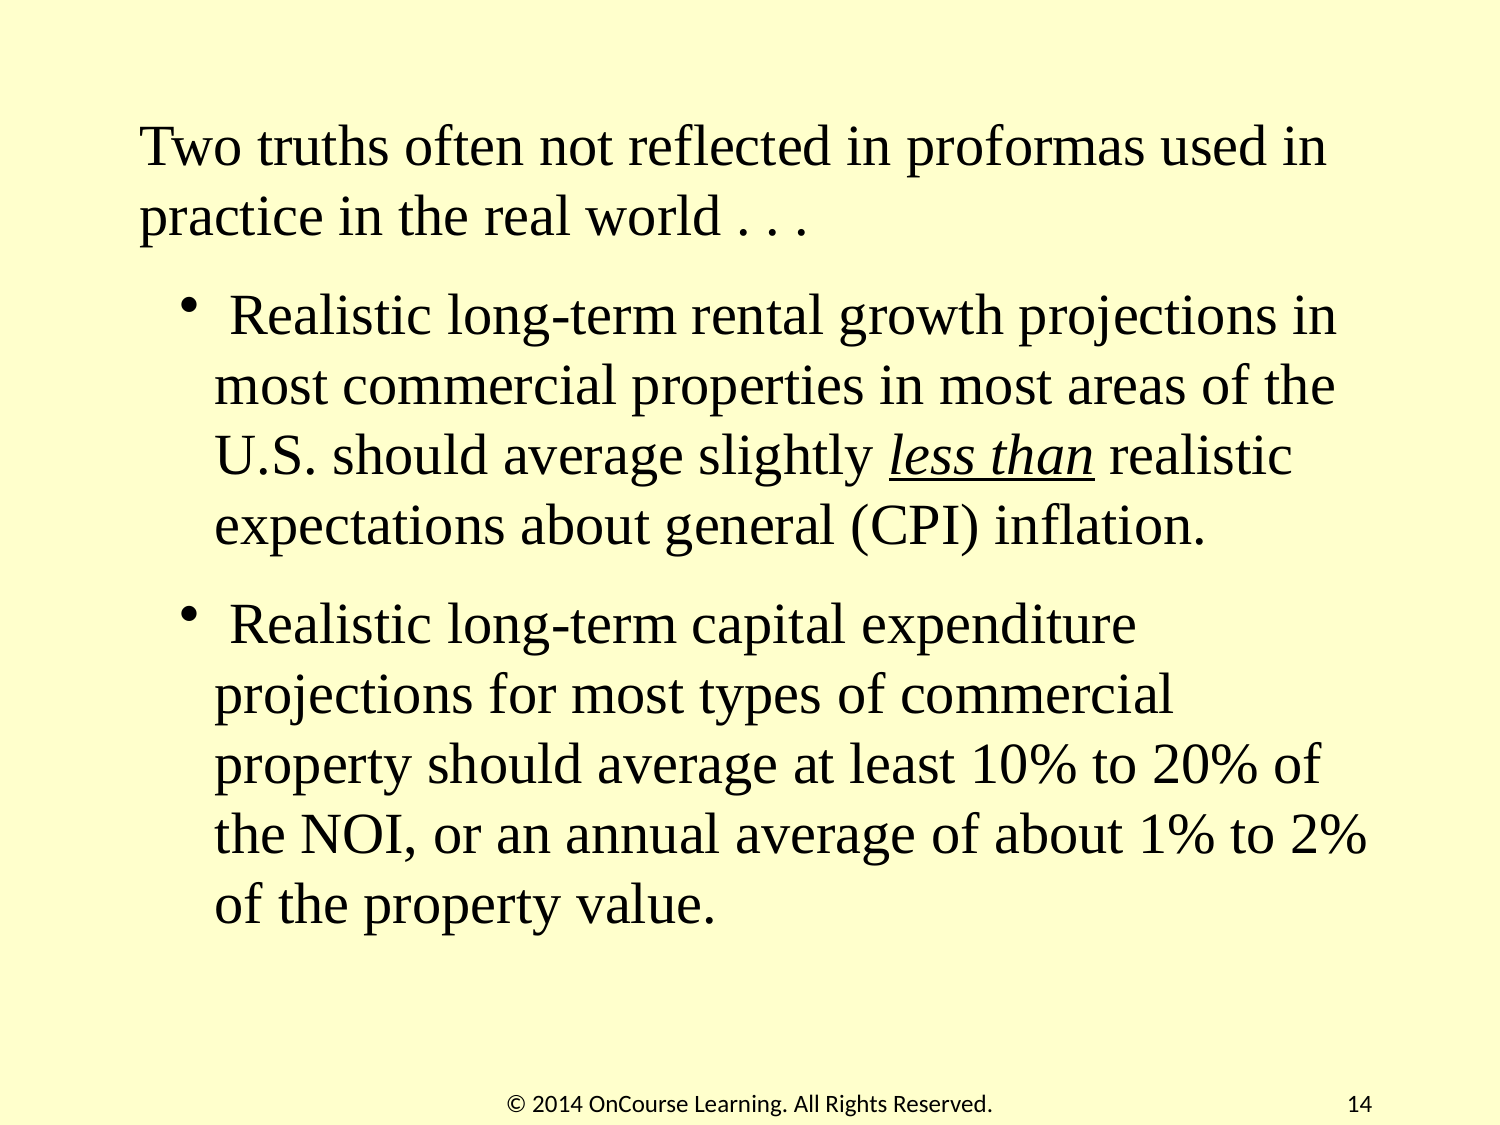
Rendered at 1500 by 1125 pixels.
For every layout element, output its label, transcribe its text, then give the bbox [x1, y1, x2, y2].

text_box Two truths often not reflected in proformas used in practice in the real world . . . Realistic long-term rental growth projections in most commercial properties in most areas of the U.S. should average slightly less than realistic expectations about general (CPI) inflation. Realistic long-term capital expenditure projections for most types of commercial property should average at least 10% to 20% of the NOI, or an annual average of about 1% to 2% of the property value. [124, 99, 1400, 943]
slide_number 14 [1074, 1050, 1388, 1125]
footer © 2014 OnCourse Learning. All Rights Reserved. [300, 1050, 1074, 1125]
